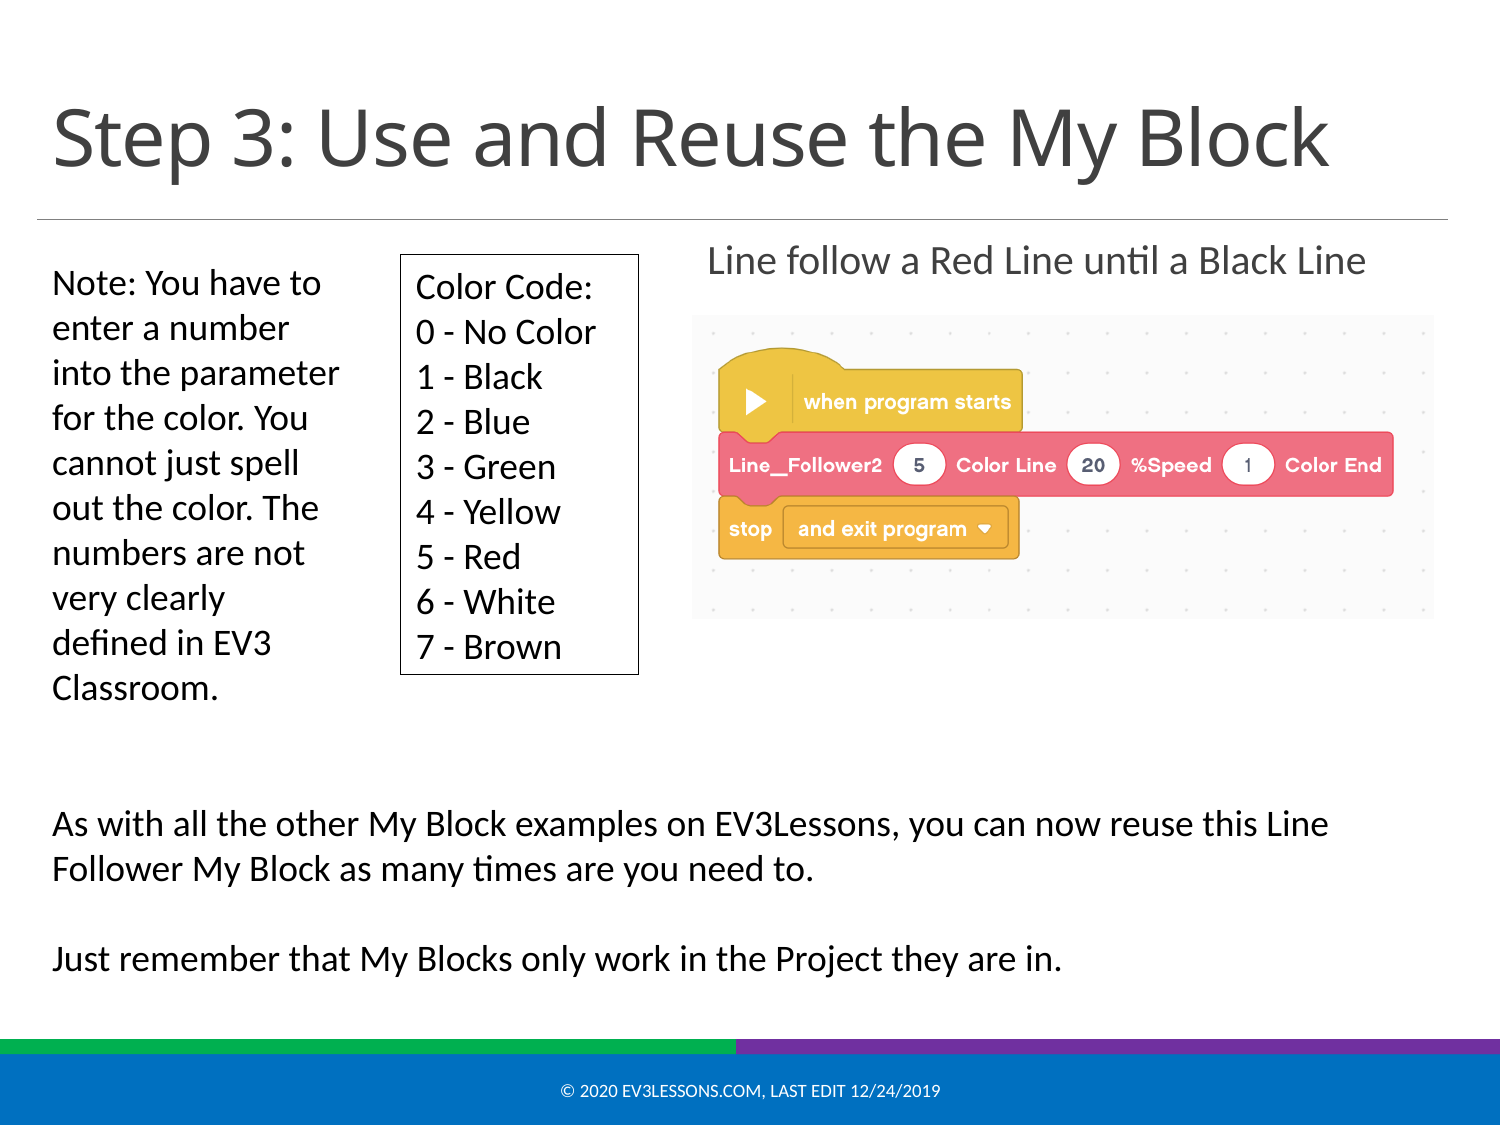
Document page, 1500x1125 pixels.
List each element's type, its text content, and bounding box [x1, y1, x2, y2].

text_box Color Code: 0 - No Color 1 - Black 2 - Blue 3 - Green 4 - Yellow 5 - Red 6 - White 7 - Brown [400, 254, 639, 675]
text_box As with all the other My Block examples on EV3Lessons, you can now reuse this Line Follower My Block as many times are you need to. Just remember that My Blocks only work in the Project they are in. [37, 791, 1434, 987]
picture [691, 314, 1434, 620]
text_box Note: You have to enter a number into the parameter for the color. You cannot just spell out the color. The numbers are not very clearly defined in EV3 Classroom. [37, 250, 362, 716]
title Step 3: Use and Reuse the My Block [37, 47, 1448, 191]
list Line follow a Red Line until a Black Line [692, 231, 1402, 313]
footer © 2020 EV3Lessons.com, Last edit 12/24/2019 [453, 1059, 1047, 1120]
